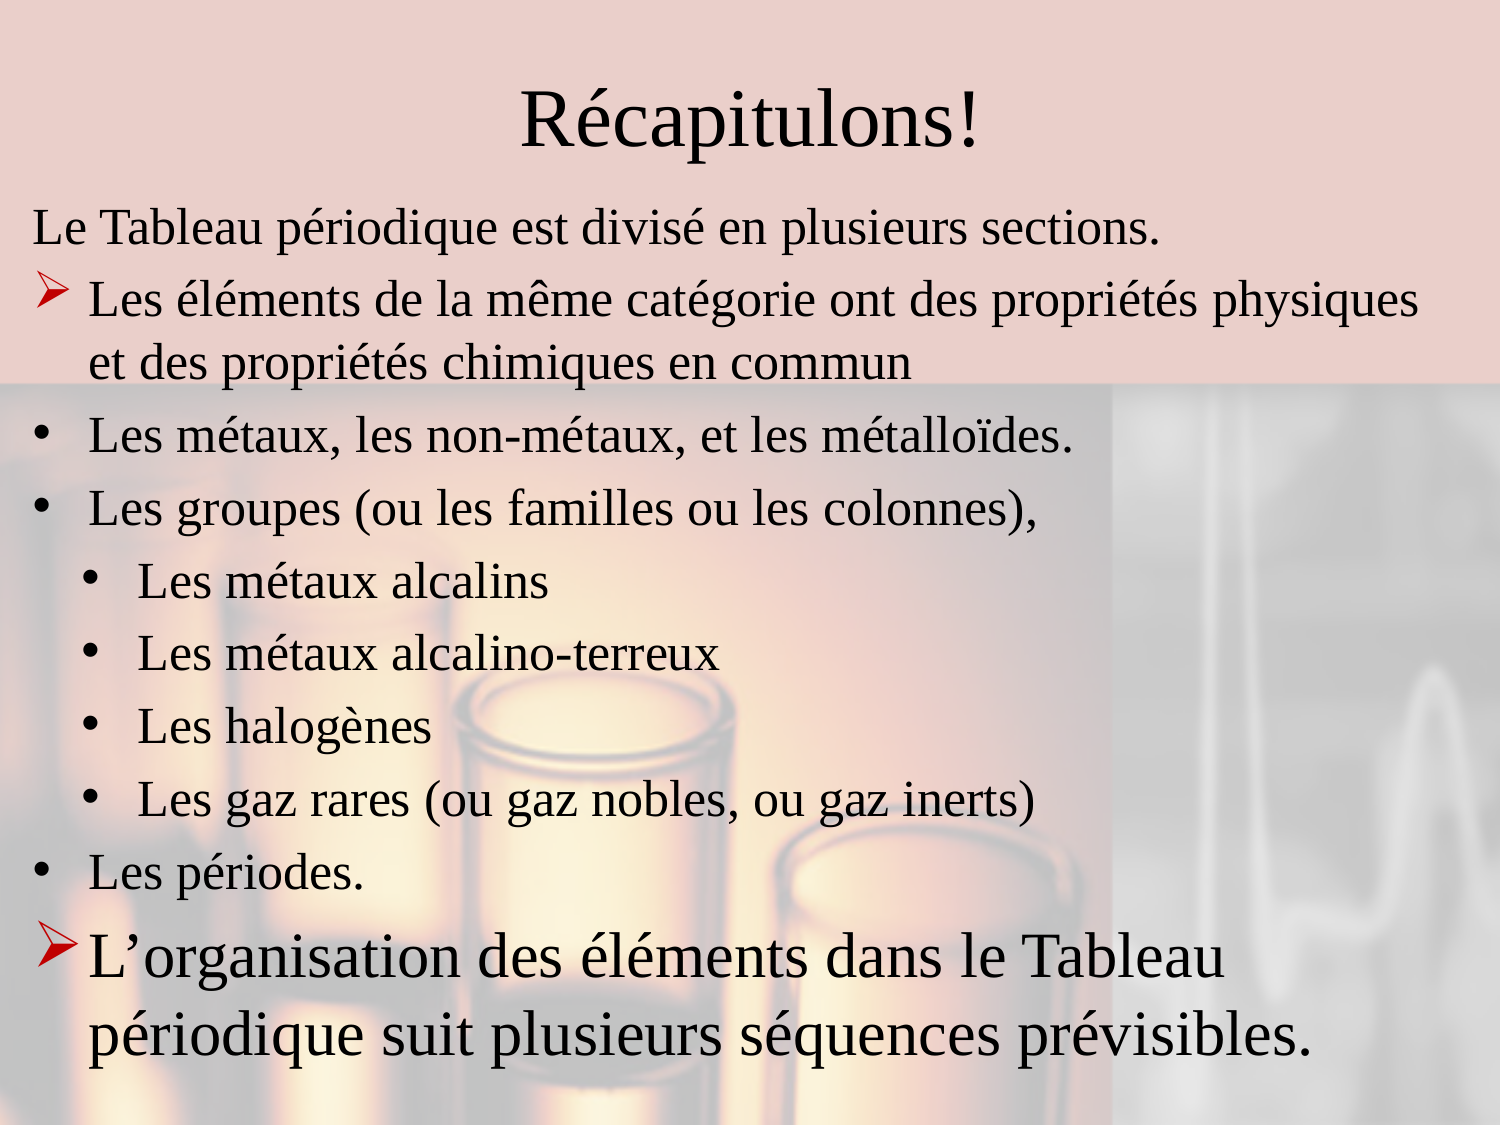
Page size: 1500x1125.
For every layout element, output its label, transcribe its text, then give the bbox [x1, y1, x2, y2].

title Récapitulons! [76, 19, 1427, 184]
list Le Tableau périodique est divisé en plusieurs sections. Les éléments de la même catégorie ont des propriétés physiques et des propriétés chimiques en commun Les métaux, les non-métaux, et les métalloïdes. Les groupes (ou les familles ou les colonnes), Les métaux alcalins Les métaux alcalino-terreux Les halogènes Les gaz rares (ou gaz nobles, ou gaz inerts) Les périodes. L’organisation des éléments dans le Tableau périodique suit plusieurs séquences prévisibles. [17, 184, 1483, 1125]
